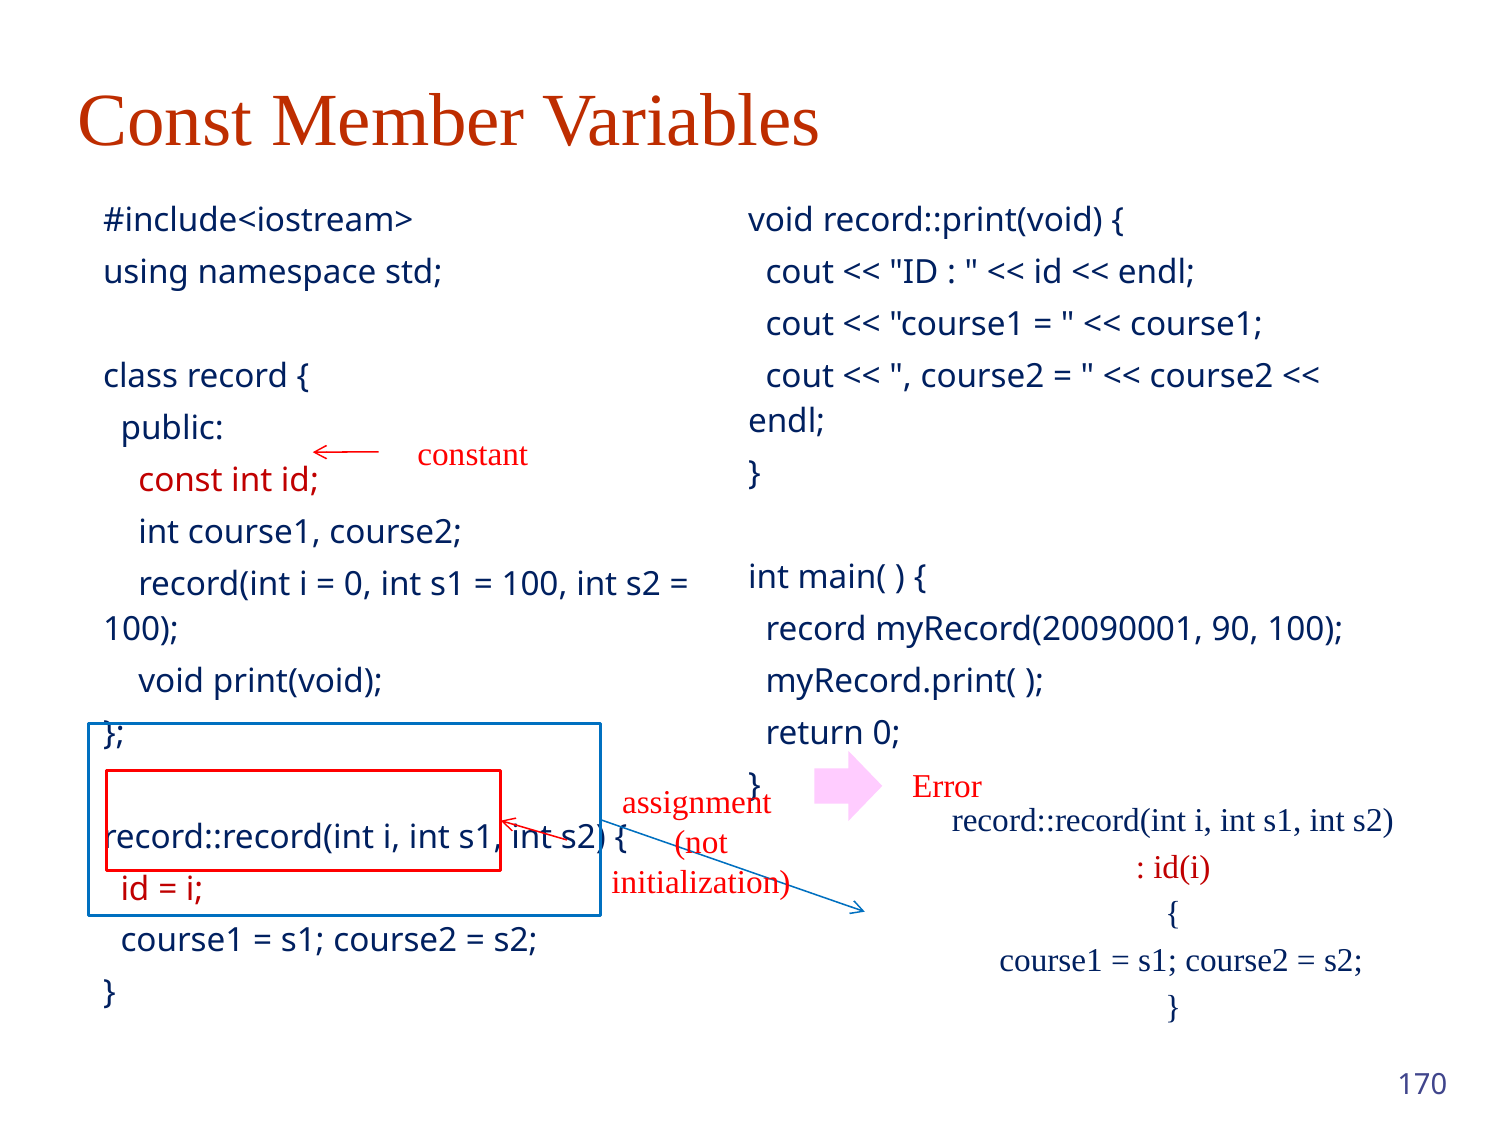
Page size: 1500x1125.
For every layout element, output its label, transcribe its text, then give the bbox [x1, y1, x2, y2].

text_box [312, 424, 568, 481]
slide_number 170 [1149, 1049, 1463, 1113]
title Const Member Variables [62, 49, 1463, 168]
table_header void record::print(void) { cout << "ID : " << id << endl; cout << "course1 = " << course1; cout << ", course2 = " << course2 << endl; } int main( ) { record myRecord(20090001, 90, 100); myRecord.print( ); return 0; } [733, 189, 1362, 722]
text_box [813, 750, 1008, 822]
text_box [106, 770, 836, 871]
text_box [87, 723, 1482, 1041]
table_header #include<iostream> using namespace std; class record { public: const int id; int course1, course2; record(int i = 0, int s1 = 100, int s2 = 100); void print(void); }; record::record(int i, int s1, int s2) { id = i; course1 = s1; course2 = s2; } [88, 189, 733, 722]
